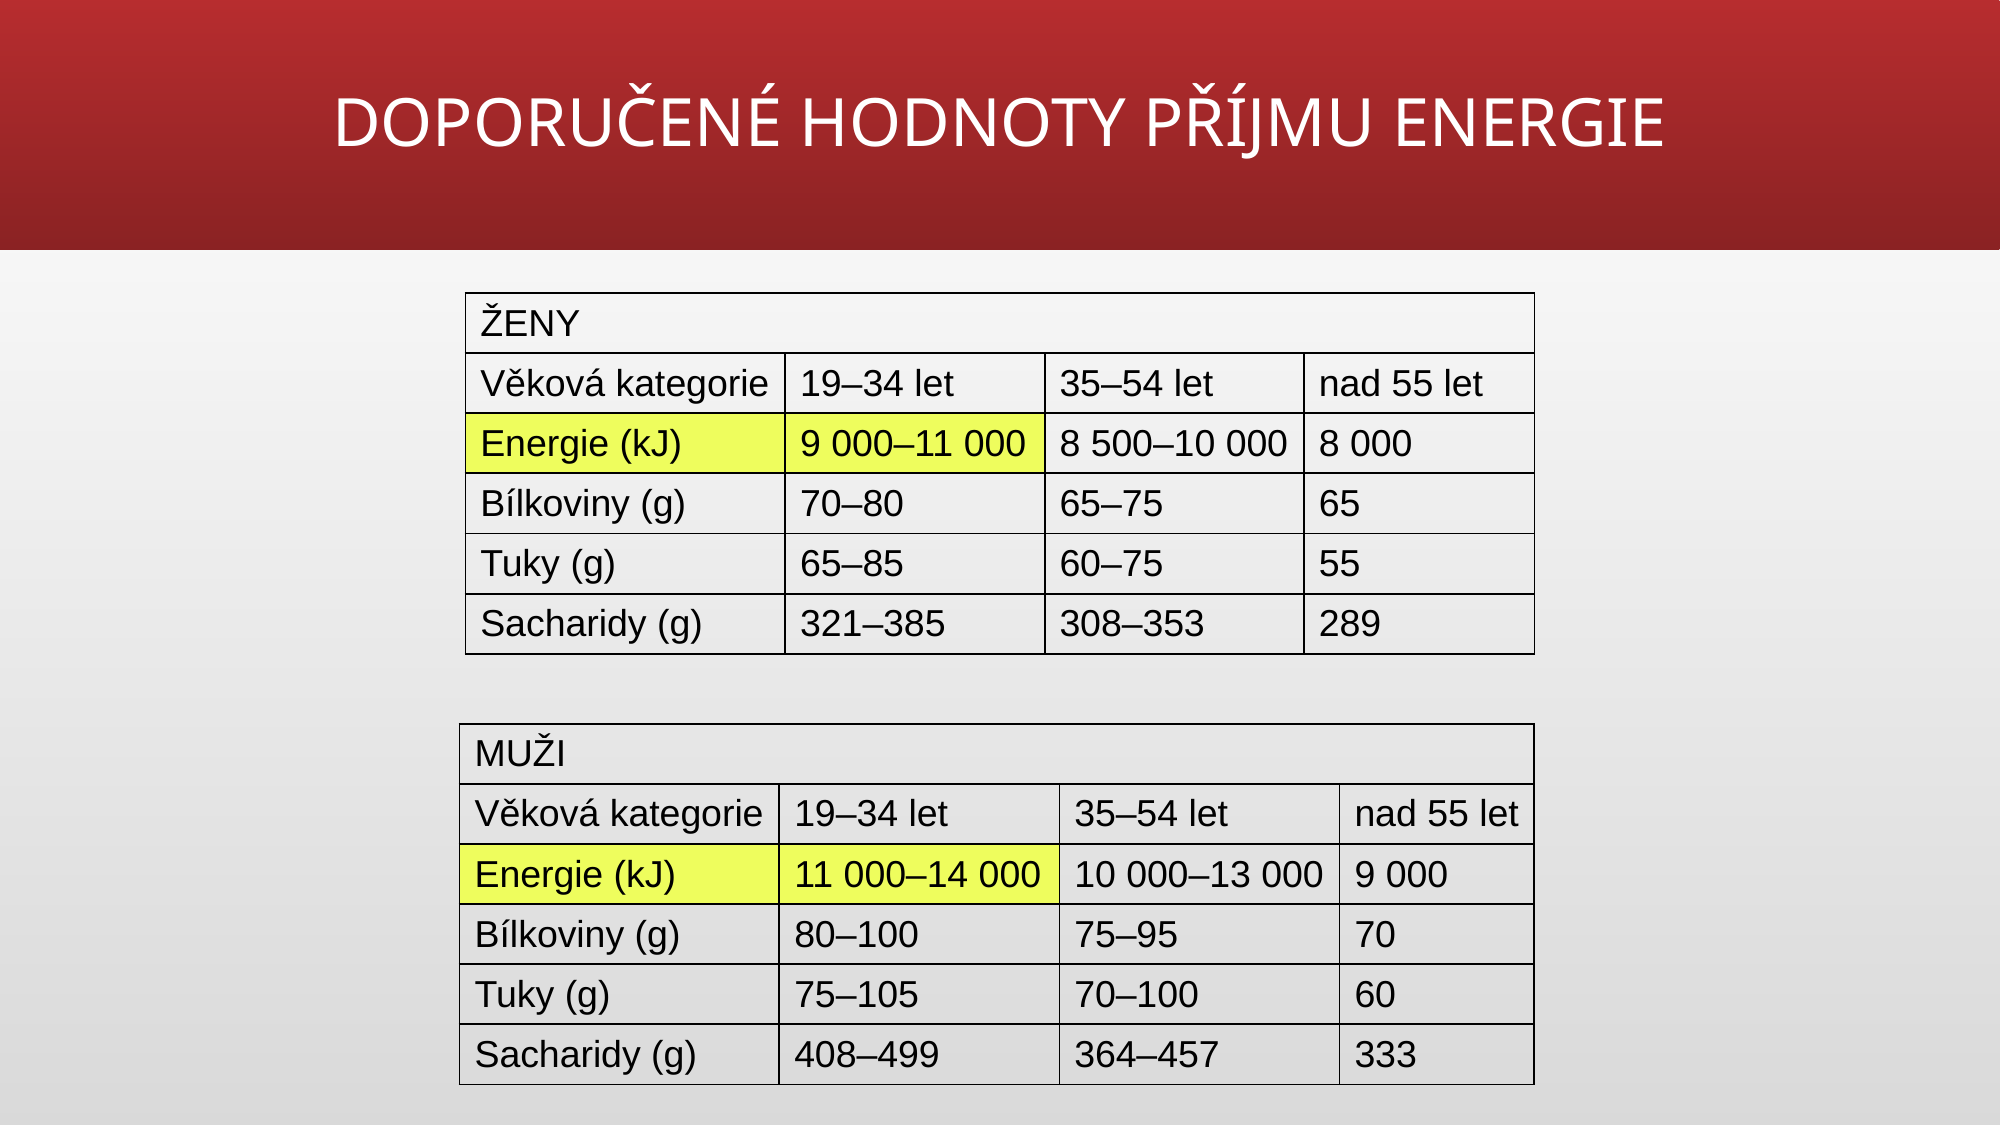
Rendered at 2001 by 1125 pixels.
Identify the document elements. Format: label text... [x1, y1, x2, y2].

table_cell 364–457 [1060, 1025, 1339, 1084]
table_cell 9 000–11 000 [786, 414, 1044, 472]
table_cell 60–75 [1046, 534, 1303, 593]
table_cell Bílkoviny (g) [460, 905, 778, 963]
table_header [1340, 655, 1534, 723]
table_cell Bílkoviny (g) [466, 474, 784, 533]
table_cell 321–385 [786, 595, 1044, 653]
table_cell Energie (kJ) [460, 845, 778, 903]
title DOPORUČENÉ HODNOTY PŘÍJMU ENERGIE [174, 23, 1825, 227]
table_cell 65–75 [1046, 474, 1303, 533]
table_cell 408–499 [780, 1025, 1059, 1084]
table_cell 60 [1340, 965, 1533, 1023]
table_header [1059, 655, 1340, 723]
table_header [1304, 208, 1534, 292]
table_cell Sacharidy (g) [460, 1025, 778, 1084]
table_cell 65 [1305, 474, 1534, 533]
table_cell Sacharidy (g) [466, 595, 784, 653]
table_cell Věková kategorie [466, 354, 784, 412]
table_header [1045, 208, 1304, 292]
table_cell MUŽI [460, 725, 1533, 783]
table_header [465, 208, 785, 292]
table_cell 9 000 [1340, 845, 1533, 903]
table_cell 55 [1305, 534, 1534, 593]
table_cell 35–54 let [1060, 785, 1339, 843]
table_cell 70–80 [786, 474, 1044, 533]
table_header [785, 208, 1045, 292]
table_cell 75–95 [1060, 905, 1339, 963]
table_cell 8 500–10 000 [1046, 414, 1303, 472]
table_cell Energie (kJ) [466, 414, 784, 472]
table_cell 19–34 let [786, 354, 1044, 412]
table_cell Tuky (g) [460, 965, 778, 1023]
table_cell 333 [1340, 1025, 1533, 1084]
table_cell 8 000 [1305, 414, 1534, 472]
table_cell 19–34 let [780, 785, 1059, 843]
table_cell 75–105 [780, 965, 1059, 1023]
table_cell 70–100 [1060, 965, 1339, 1023]
table_cell 11 000–14 000 [780, 845, 1059, 903]
table_cell 289 [1305, 595, 1534, 653]
table_cell ŽENY [466, 294, 1534, 352]
table_cell 308–353 [1046, 595, 1303, 653]
table_cell 70 [1340, 905, 1533, 963]
table_cell nad 55 let [1305, 354, 1534, 412]
table_cell 80–100 [780, 905, 1059, 963]
table_cell Tuky (g) [466, 534, 784, 593]
table_cell 35–54 let [1046, 354, 1303, 412]
table_header [460, 639, 779, 723]
table_header [779, 655, 1059, 723]
table_cell Věková kategorie [460, 785, 778, 843]
table_cell 65–85 [786, 534, 1044, 593]
table_cell nad 55 let [1340, 785, 1533, 843]
table_cell 10 000–13 000 [1060, 845, 1339, 903]
